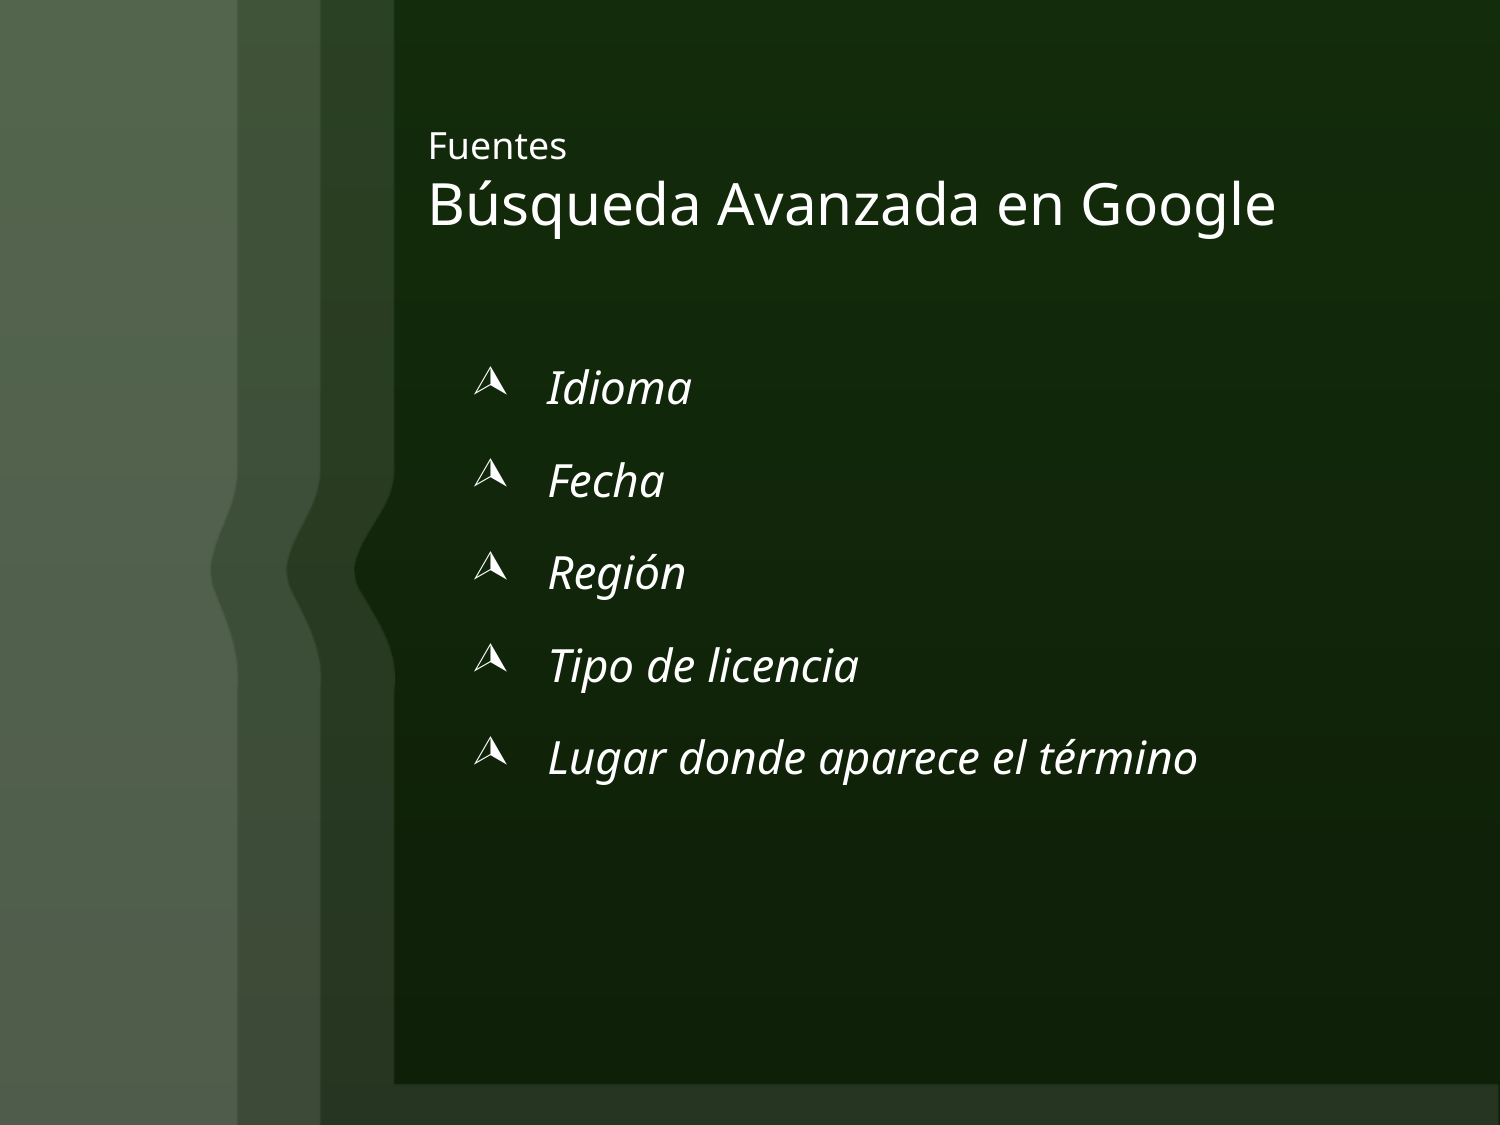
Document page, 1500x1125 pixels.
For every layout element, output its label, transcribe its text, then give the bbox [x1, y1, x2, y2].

list Idioma Fecha Región Tipo de licencia Lugar donde aparece el término [421, 351, 1500, 1079]
title Fuentes Búsqueda Avanzada en Google [412, 57, 1425, 246]
picture [0, 0, 1500, 1125]
